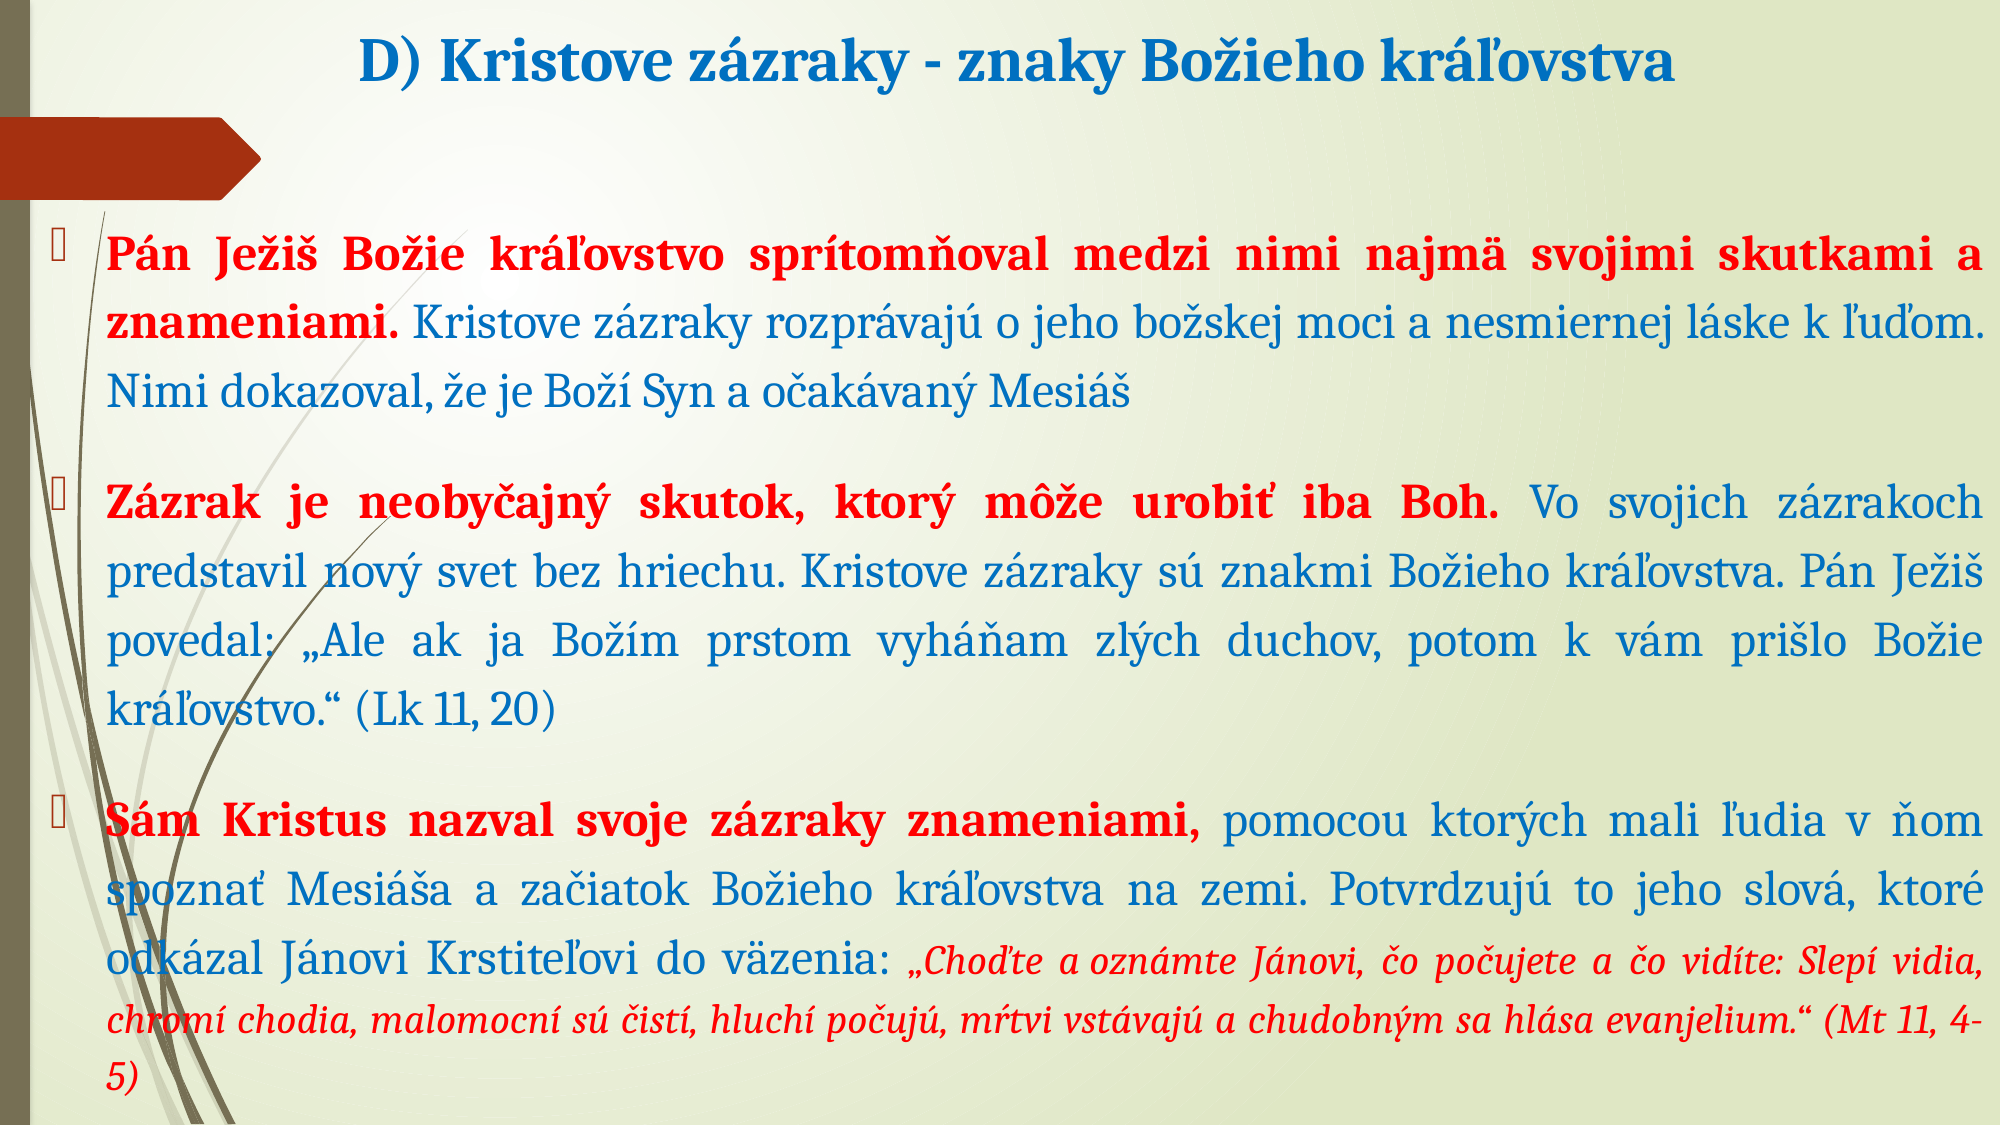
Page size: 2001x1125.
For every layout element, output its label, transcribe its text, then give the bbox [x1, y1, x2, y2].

list Pán Ježiš Božie kráľovstvo sprítomňoval medzi nimi najmä svojimi skutkami a znameniami. Kristove zázraky rozprávajú o jeho božskej moci a nesmiernej láske k ľuďom. Nimi dokazoval, že je Boží Syn a očakávaný Mesiáš Zázrak je neobyčajný skutok, ktorý môže urobiť iba Boh. Vo svojich zázrakoch predstavil nový svet bez hriechu. Kristove zázraky sú znakmi Božieho kráľovstva. Pán Ježiš povedal: „Ale ak ja Božím prstom vyháňam zlých duchov, potom k vám prišlo Božie kráľovstvo.“ (Lk 11, 20) Sám Kristus nazval svoje zázraky znameniami, pomocou ktorých mali ľudia v ňom spoznať Mesiáša a začiatok Božieho kráľovstva na zemi. Potvrdzujú to jeho slová, ktoré odkázal Jánovi Krstiteľovi do väzenia: „Choďte a oznámte Jánovi, čo počujete a čo vidíte: Slepí vidia, chromí chodia, malomocní sú čistí, hluchí počujú, mŕtvi vstávajú a chudobným sa hlása evanjelium.“ (Mt 11, 4-5) [35, 203, 2000, 1125]
title D) Kristove zázraky - znaky Božieho kráľovstva [35, 0, 2000, 171]
